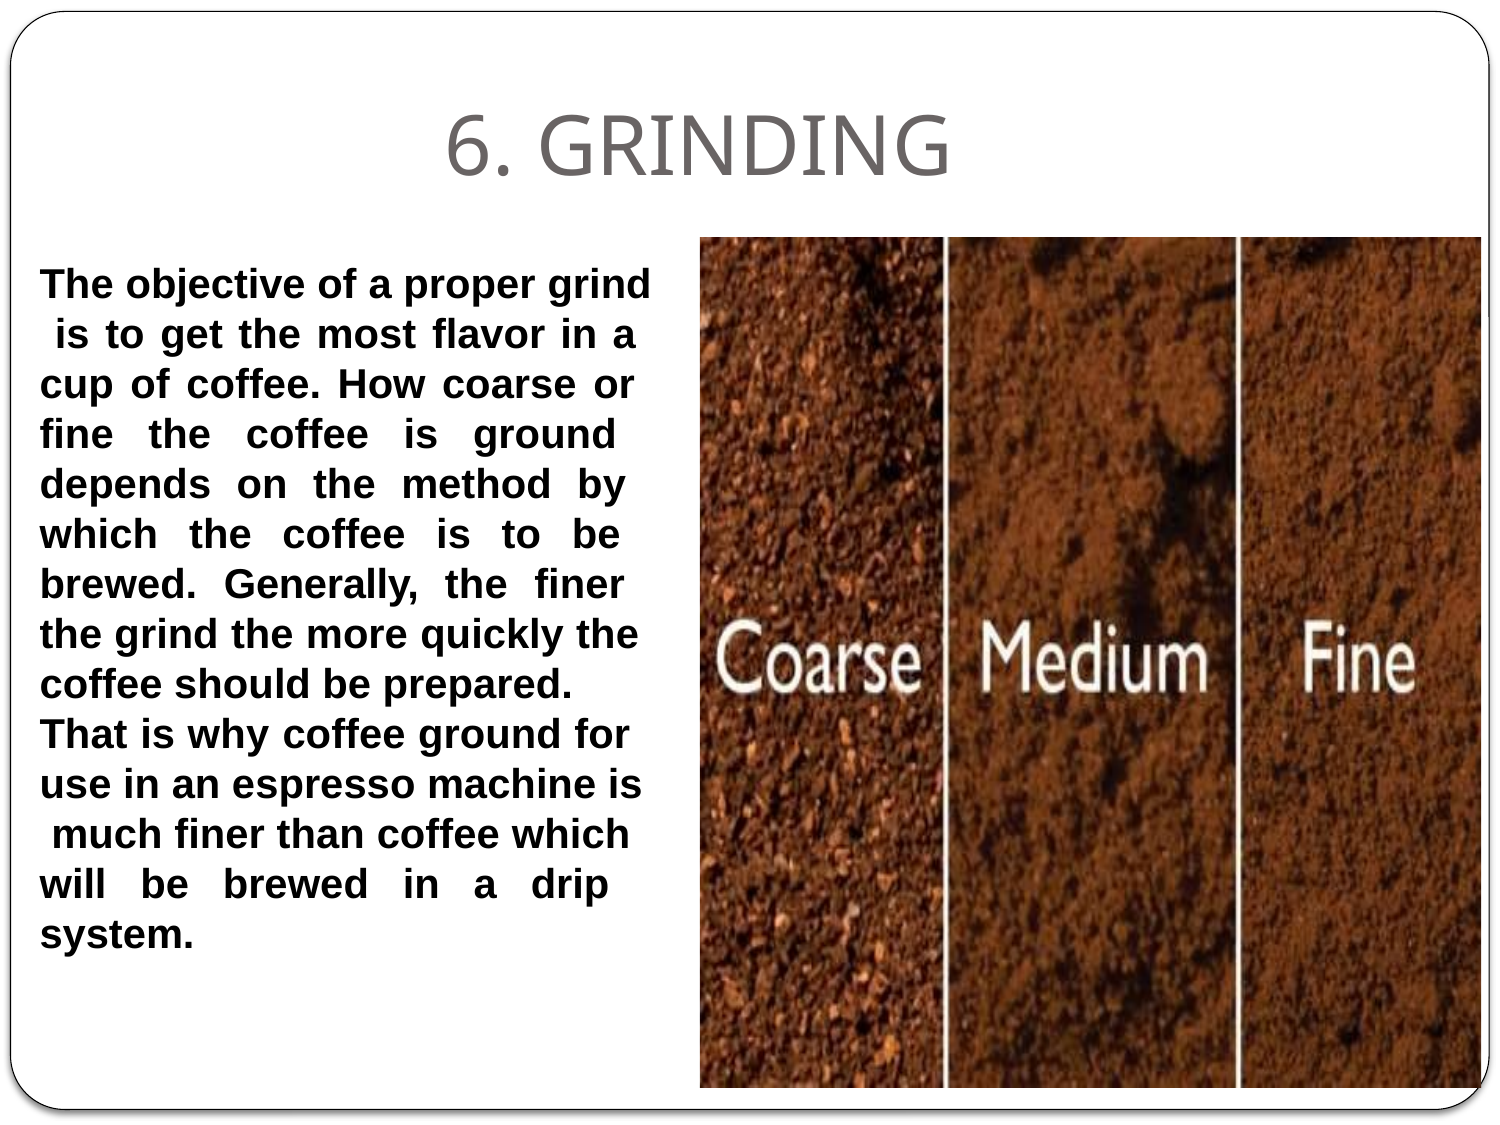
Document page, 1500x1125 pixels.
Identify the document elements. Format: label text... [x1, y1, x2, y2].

title 6. GRINDING [442, 2, 1008, 193]
text_box [699, 237, 1482, 1088]
text_box The objective of a proper grind is to get the most flavor in a cup of coffee. How coarse or fine the coffee is ground depends on the method by which the coffee is to be brewed. Generally, the finer the grind the more quickly the coffee should be prepared. That is why coffee ground for use in an espresso machine is much finer than coffee which will be brewed in a drip system. [37, 254, 653, 957]
